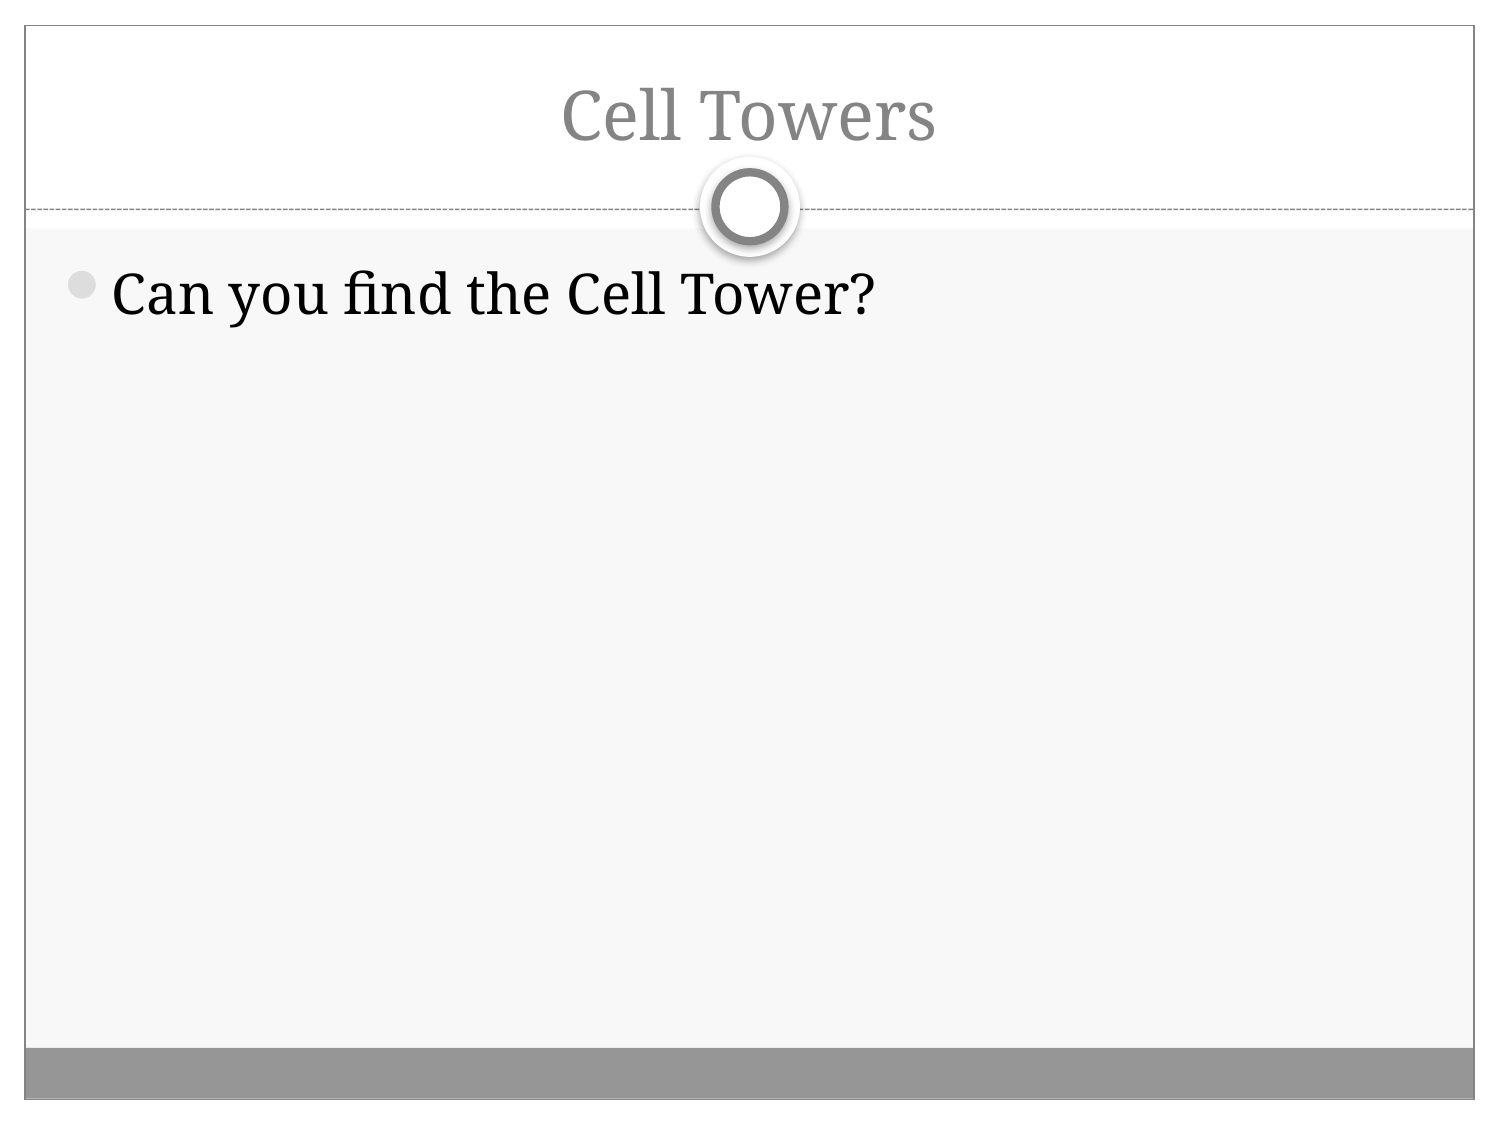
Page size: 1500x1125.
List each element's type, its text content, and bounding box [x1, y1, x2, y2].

title Cell Towers [49, 37, 1450, 162]
list Can you find the Cell Tower? [49, 250, 1445, 1001]
